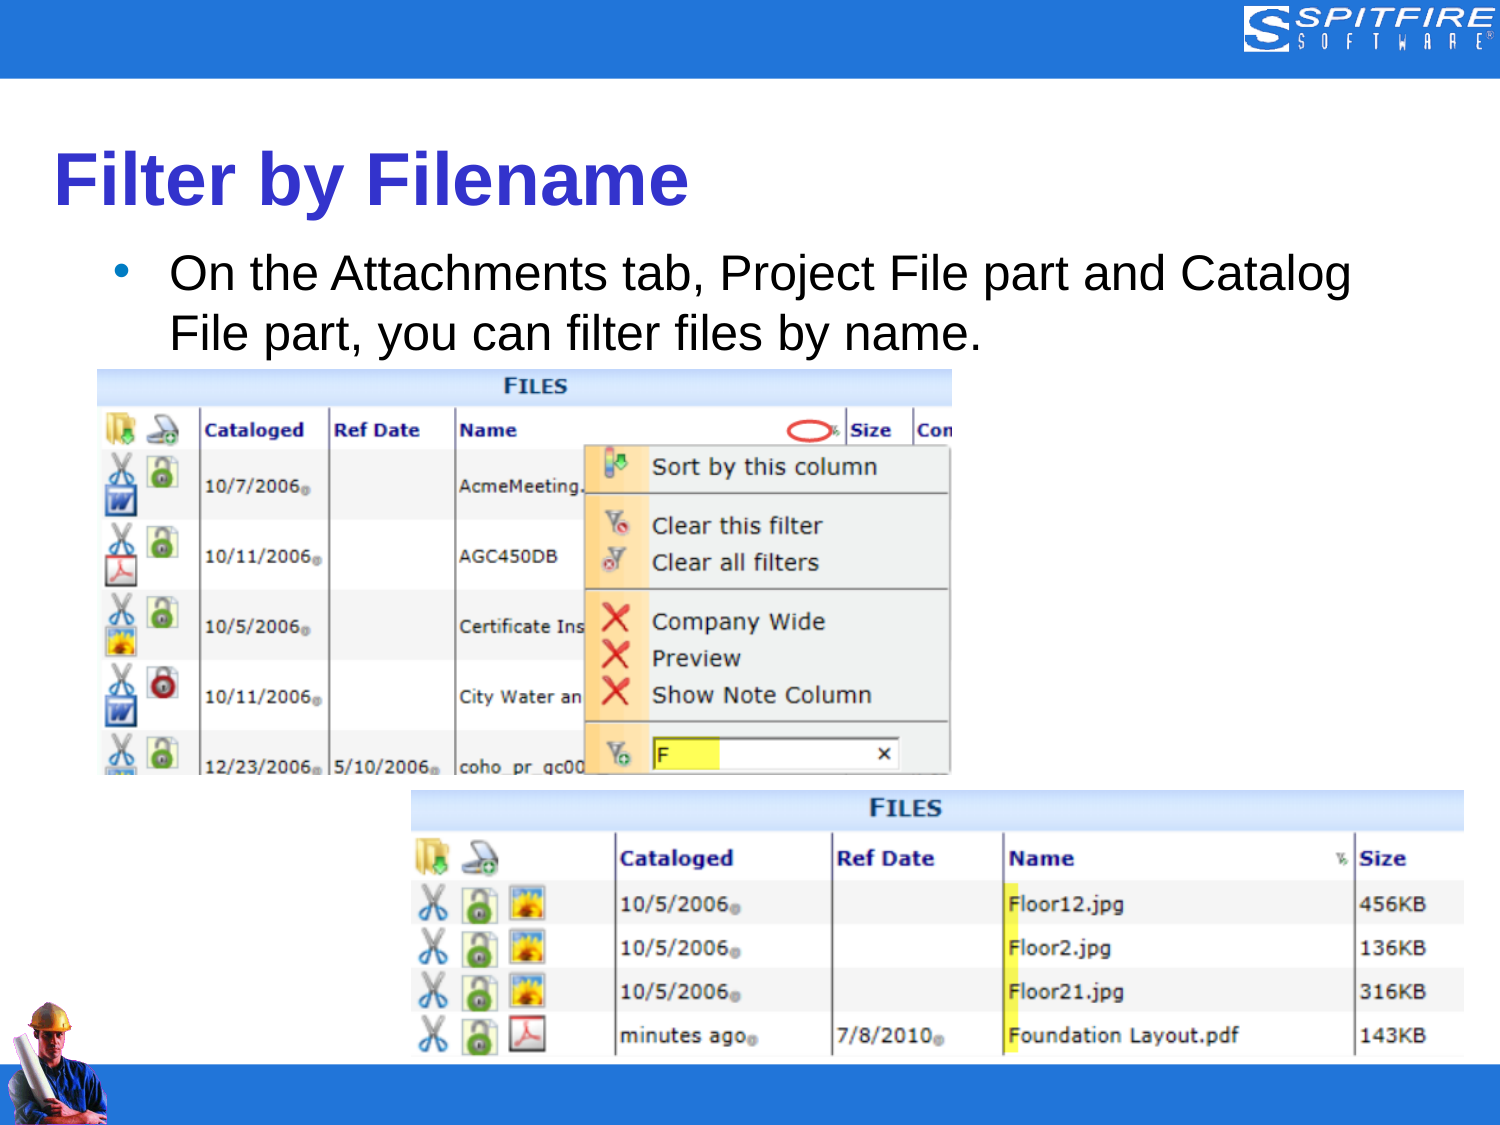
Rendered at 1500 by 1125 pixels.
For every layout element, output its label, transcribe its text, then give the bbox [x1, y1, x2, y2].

title Filter by Filename [38, 117, 1375, 234]
picture [1234, 0, 1500, 61]
text_box On the Attachments tab, Project File part and Catalog File part, you can filter files by name. [97, 233, 1392, 1058]
picture [0, 995, 107, 1125]
picture [97, 369, 952, 776]
picture [411, 790, 1464, 1058]
